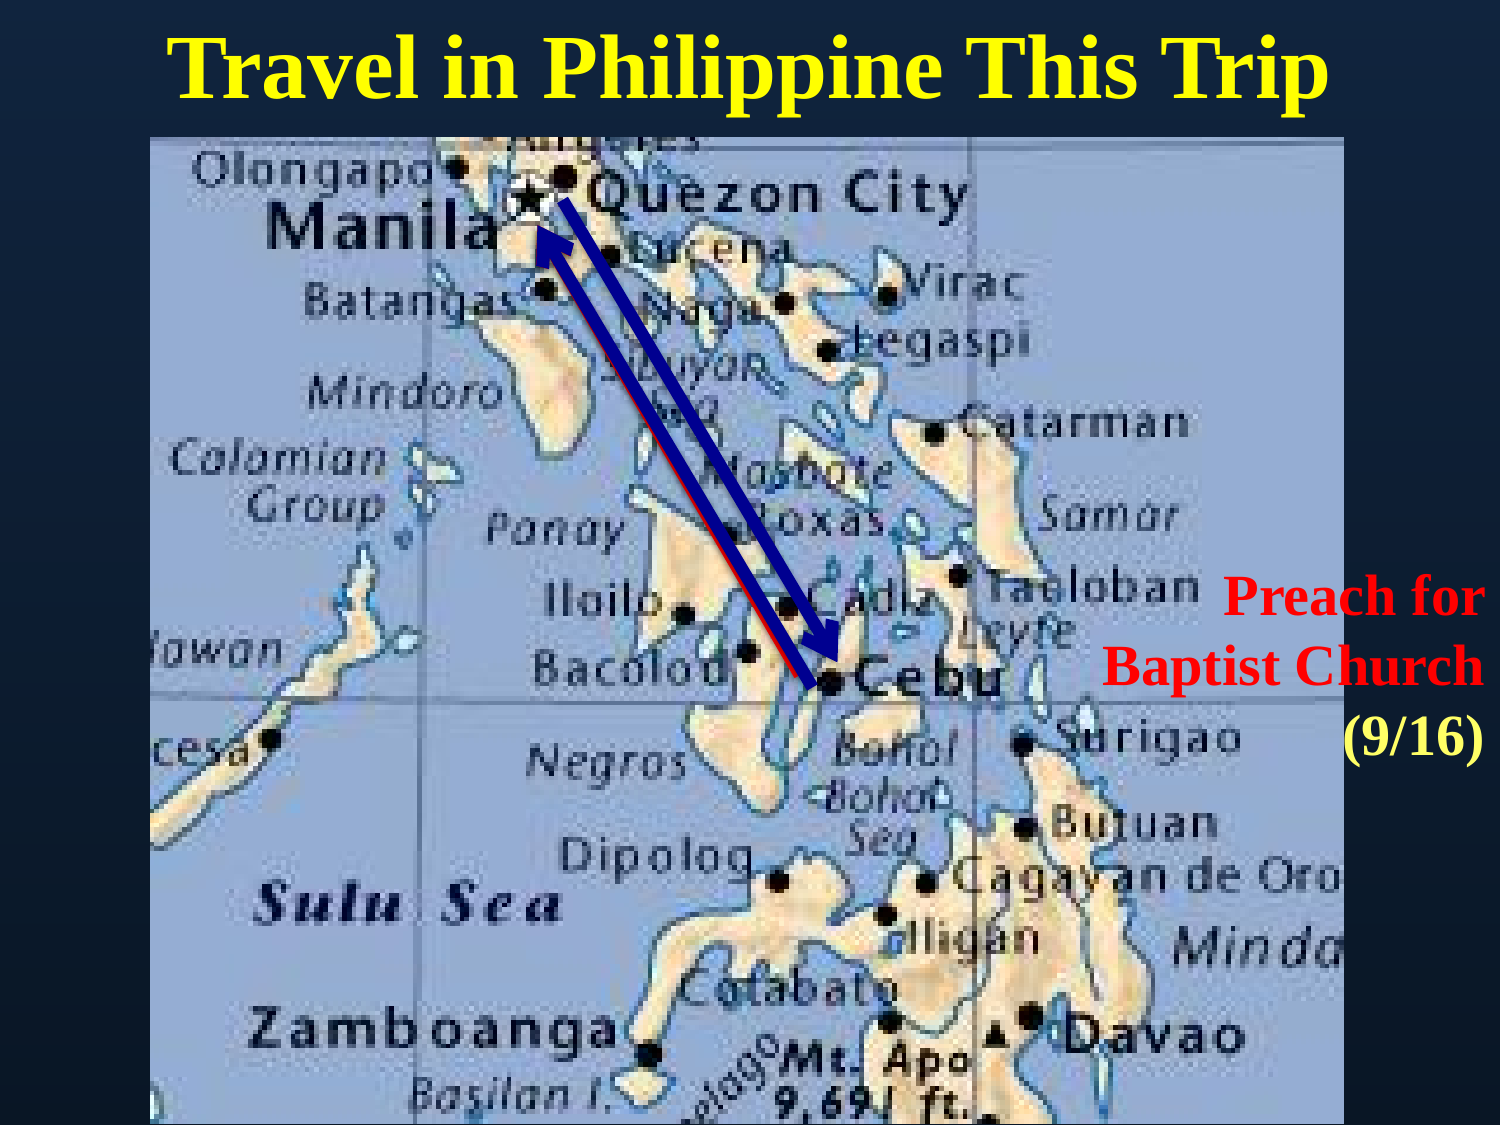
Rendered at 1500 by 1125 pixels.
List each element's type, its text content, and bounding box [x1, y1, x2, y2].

text_box Travel in Philippine This Trip [74, 0, 1425, 188]
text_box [562, 199, 838, 663]
text_box Preach for Baptist Church (9/16) [1348, 549, 1500, 775]
picture [149, 137, 1344, 1125]
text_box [537, 224, 813, 688]
